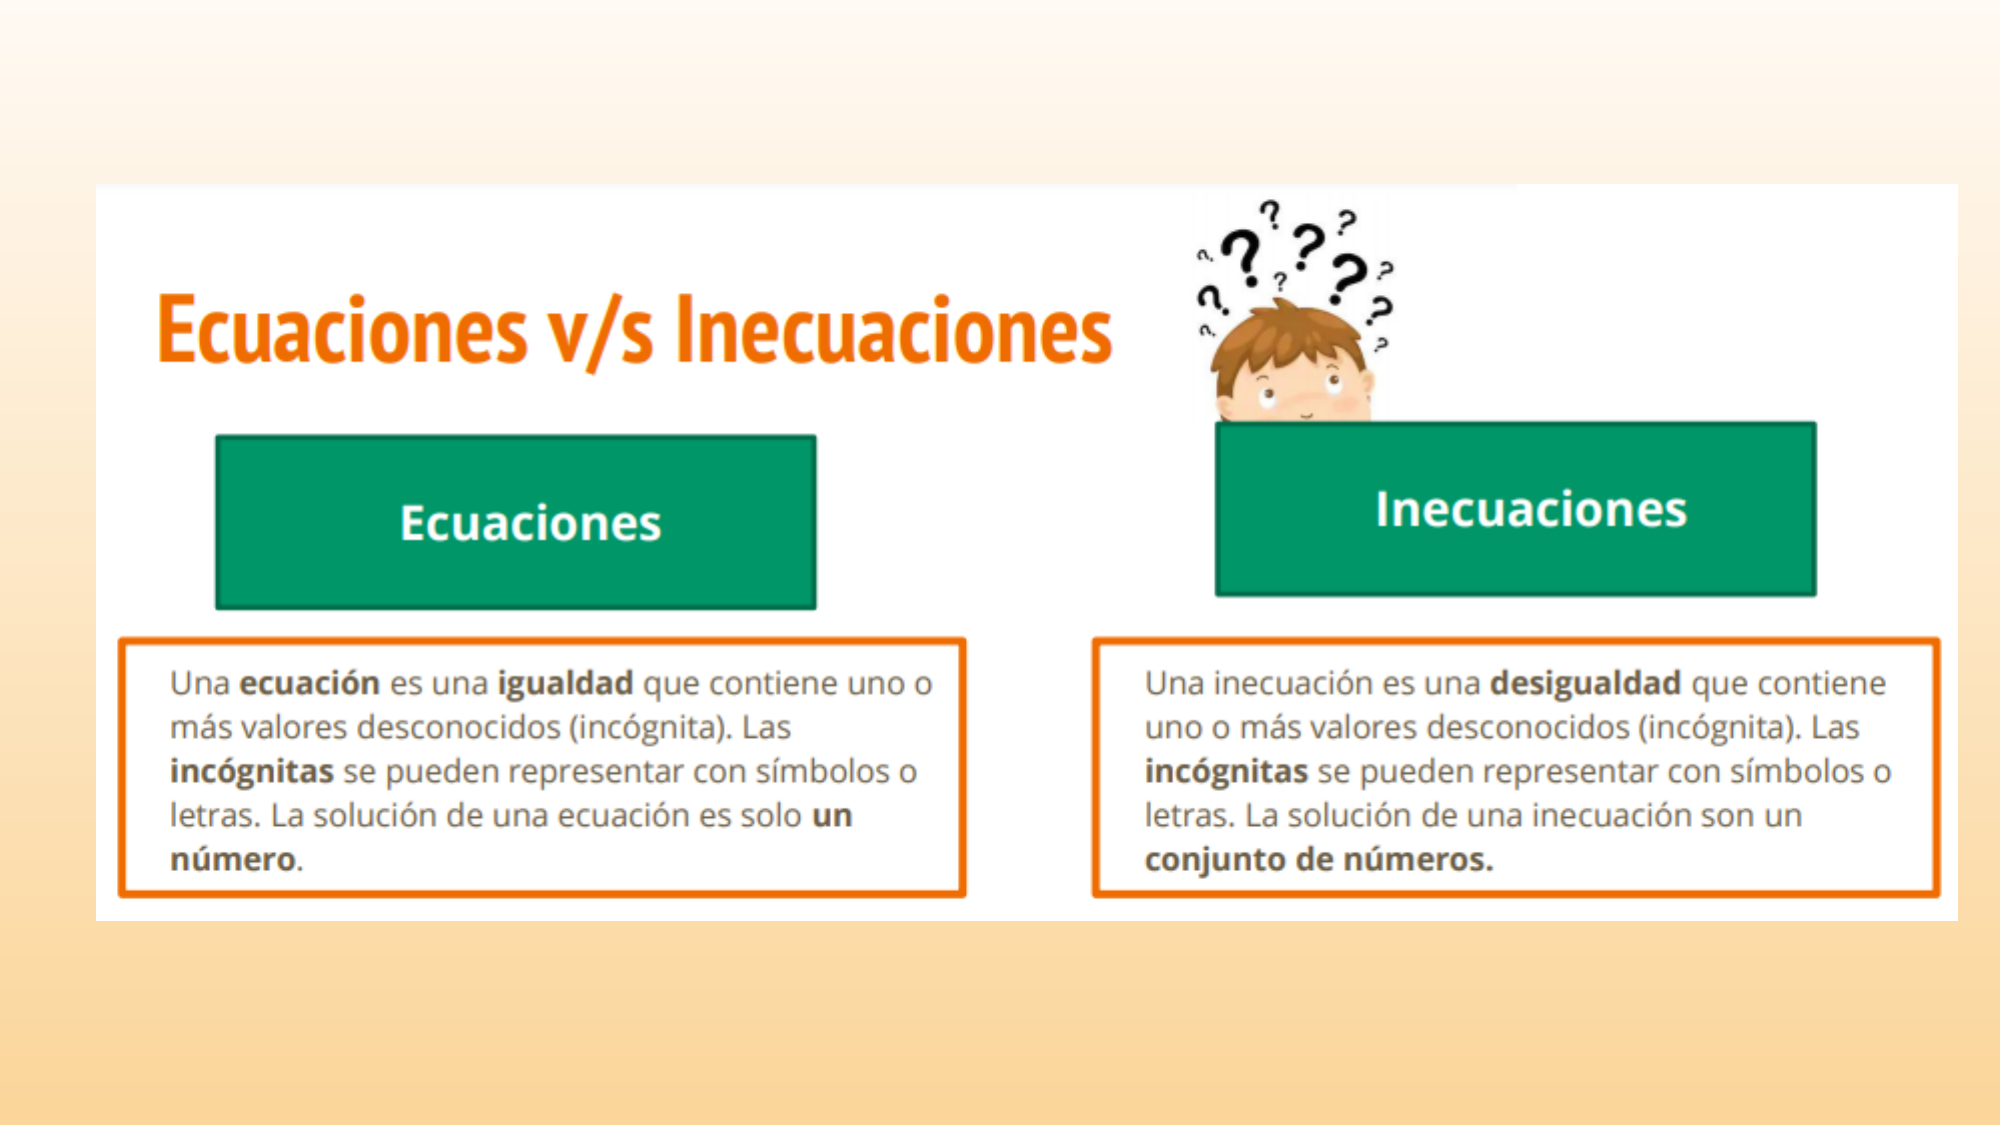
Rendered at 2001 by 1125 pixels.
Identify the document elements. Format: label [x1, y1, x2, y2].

picture [96, 184, 1958, 921]
